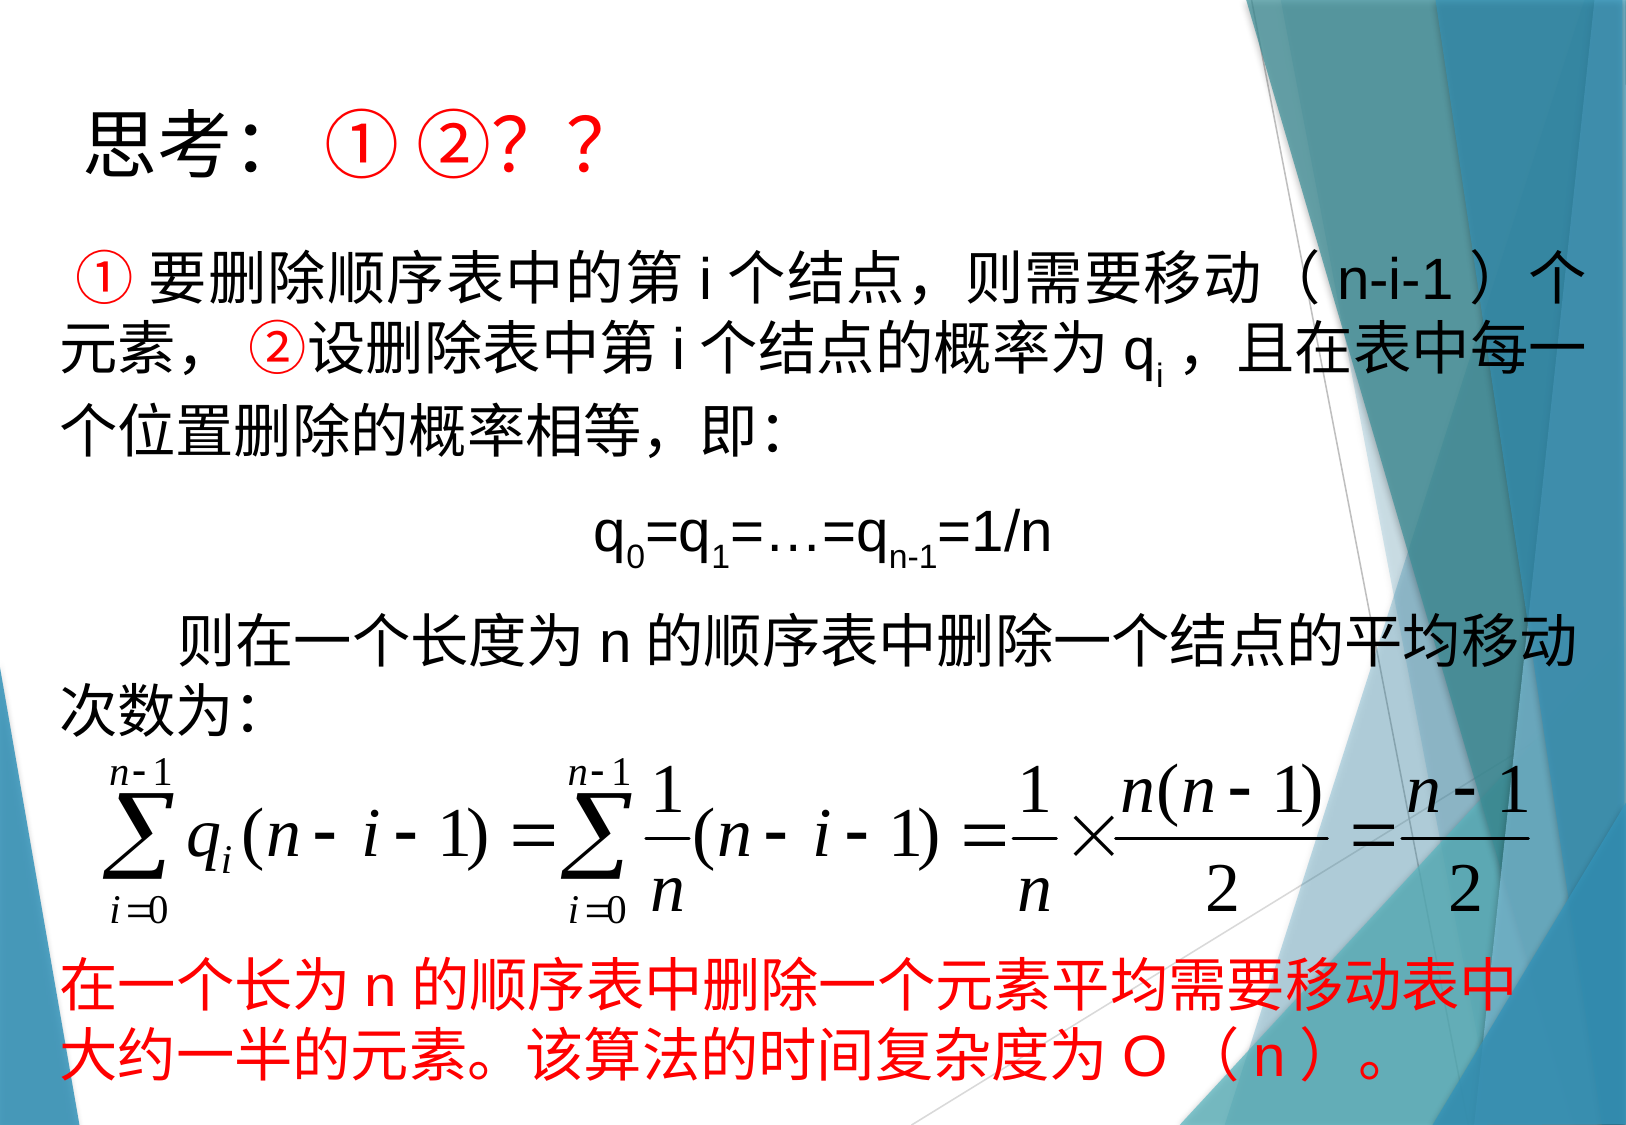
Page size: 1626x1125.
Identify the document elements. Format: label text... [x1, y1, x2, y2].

text_box 在一个长为n的顺序表中删除一个元素平均需要移动表中大约一半的元素。该算法的时间复杂度为O（n）。 [44, 940, 1589, 1096]
text_box 思考： ① ②？？ [68, 90, 777, 195]
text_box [91, 739, 1546, 939]
text_box ①要删除顺序表中的第i个结点，则需要移动（n-i-1）个元素， ②设删除表中第i个结点的概率为qi，且在表中每一个位置删除的概率相等，即： q0=q1=…=qn-1=1/n 则在一个长度为n的顺序表中删除一个结点的平均移动次数为： [44, 233, 1602, 752]
